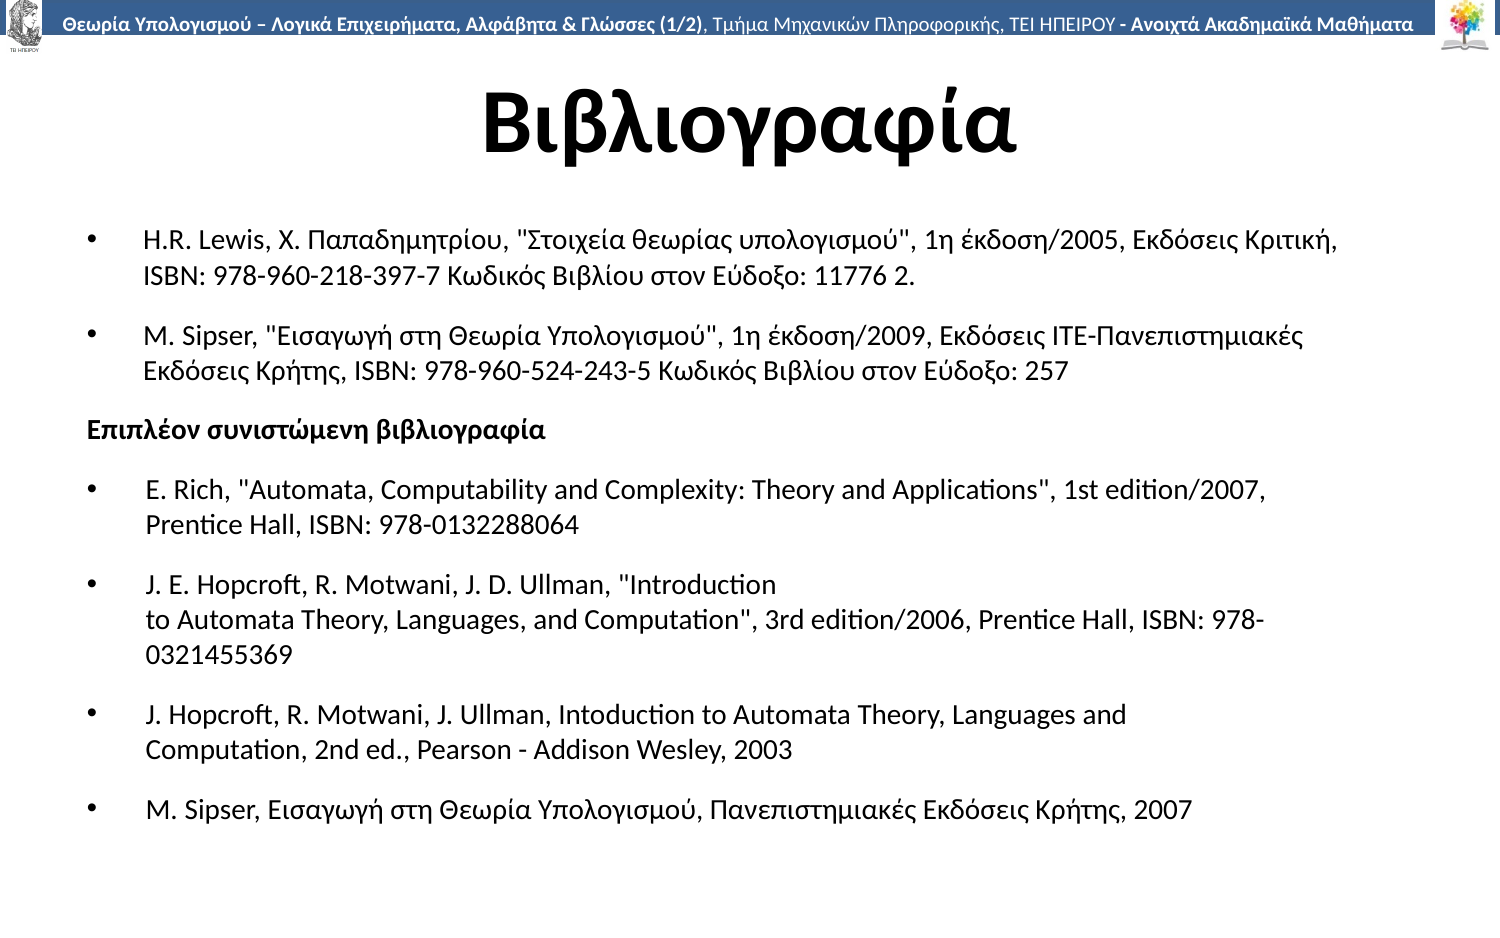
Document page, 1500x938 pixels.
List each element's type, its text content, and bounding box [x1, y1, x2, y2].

title Βιβλιογραφία [75, 37, 1425, 194]
picture [1435, 0, 1495, 52]
picture [6, 0, 42, 54]
list H.R. Lewis, Χ. Παπαδημητρίου, "Στοιχεία θεωρίας υπολογισμού", 1η έκδοση/2005, Εκδόσεις Κριτική, ISBN: 978-960-218-397-7 Κωδικός Βιβλίου στον Εύδοξο: 11776 2. M. Sipser, "Εισαγωγή στη Θεωρία Υπολογισμού", 1η έκδοση/2009, Εκδόσεις ΙΤΕ-Πανεπιστημιακές Εκδόσεις Κρήτης, ISBN: 978-960-524-243-5 Κωδικός Βιβλίου στον Εύδοξο: 257 Επιπλέον συνιστώμενη βιβλιογραφία E. Rich, "Automata, Computability and Complexity: Theory and Applications", 1st edition/2007, Prentice Hall, ISBN: 978-0132288064 J. E. Hopcroft, R. Motwani, J. D. Ullman, "Introduction to Automata Theory, Languages, and Computation", 3rd edition/2006, Prentice Hall, ISBN: 978- 0321455369 J. Hopcroft, R. Motwani, J. Ullman, Intoduction to Automata Theory, Languages and Computation, 2nd ed., Pearson - Addison Wesley, 2003 M. Sipser, Εισαγωγή στη Θεωρία Υπολογισμού, Πανεπιστημιακές Εκδόσεις Κρήτης, 2007 [71, 213, 1424, 846]
